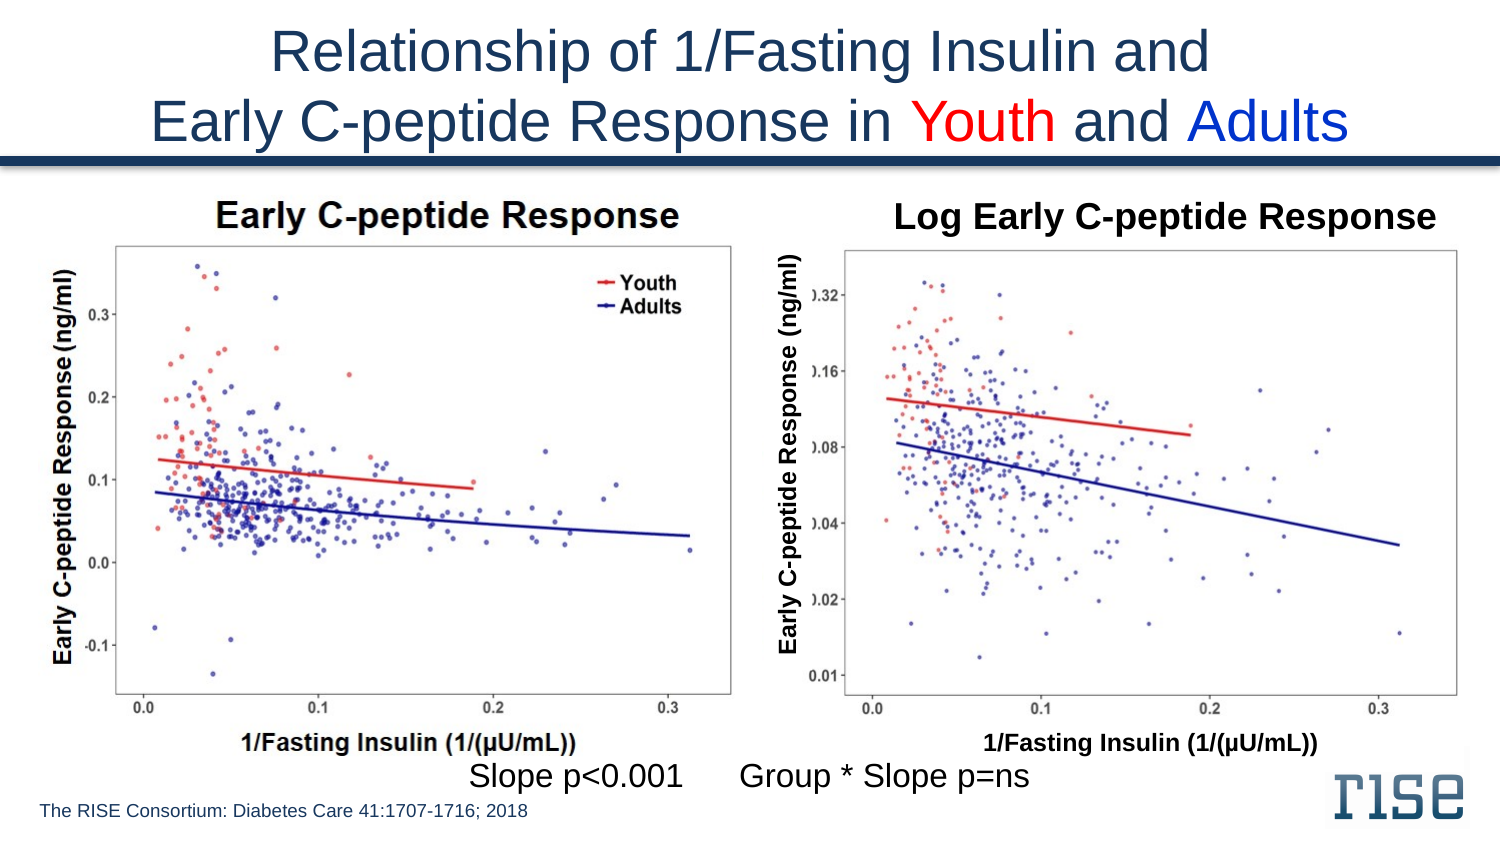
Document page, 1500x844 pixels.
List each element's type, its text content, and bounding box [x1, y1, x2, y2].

text_box The RISE Consortium: Diabetes Care 41:1707-1716; 2018 [24, 791, 543, 830]
title Relationship of 1/Fasting Insulin and Early C-peptide Response in Youth and Adults [0, 1, 1500, 164]
text_box Slope p<0.001 Group * Slope p=ns [449, 746, 1050, 802]
picture [762, 179, 1470, 829]
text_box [763, 184, 1456, 765]
picture [38, 179, 738, 773]
